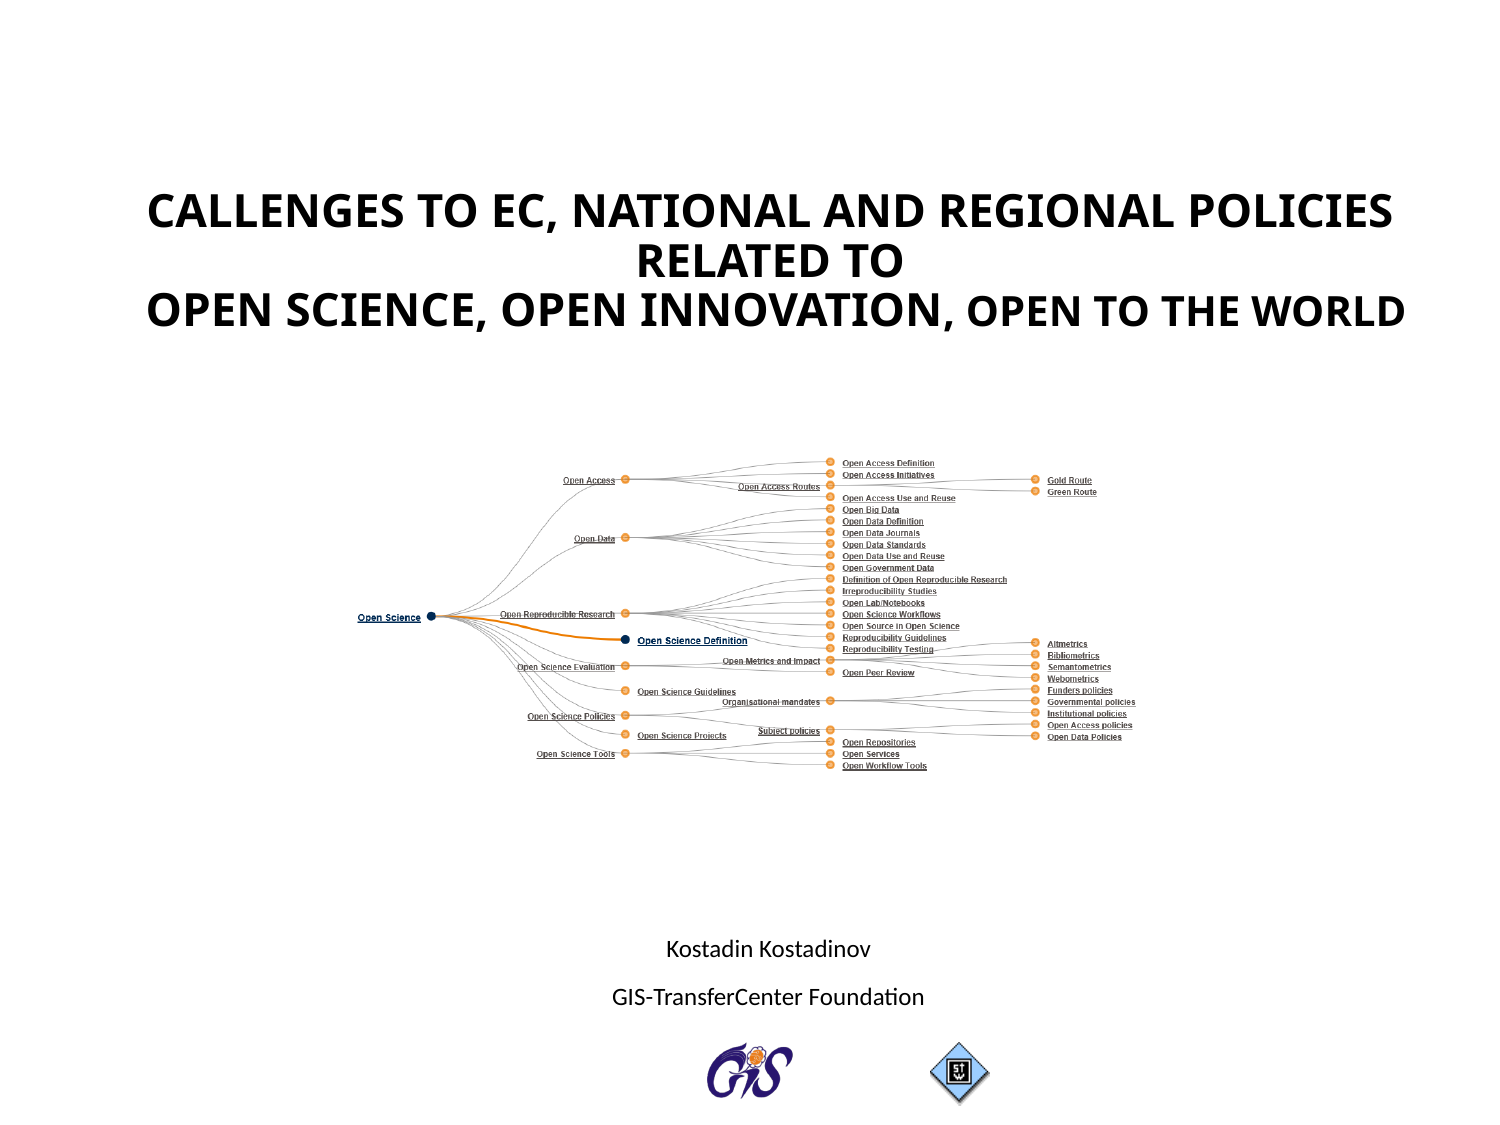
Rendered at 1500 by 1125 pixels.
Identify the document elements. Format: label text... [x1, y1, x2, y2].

picture [351, 442, 1149, 784]
picture [930, 1042, 990, 1106]
picture [707, 1042, 793, 1099]
title CALLENGES to EC, National and regional policies related to open science, OPEN INNOVATION, OPEN TO THE WORLD [70, 182, 1470, 297]
list Kostadin Kostadinov GIS-TransferCenter Foundation [262, 930, 1275, 1013]
